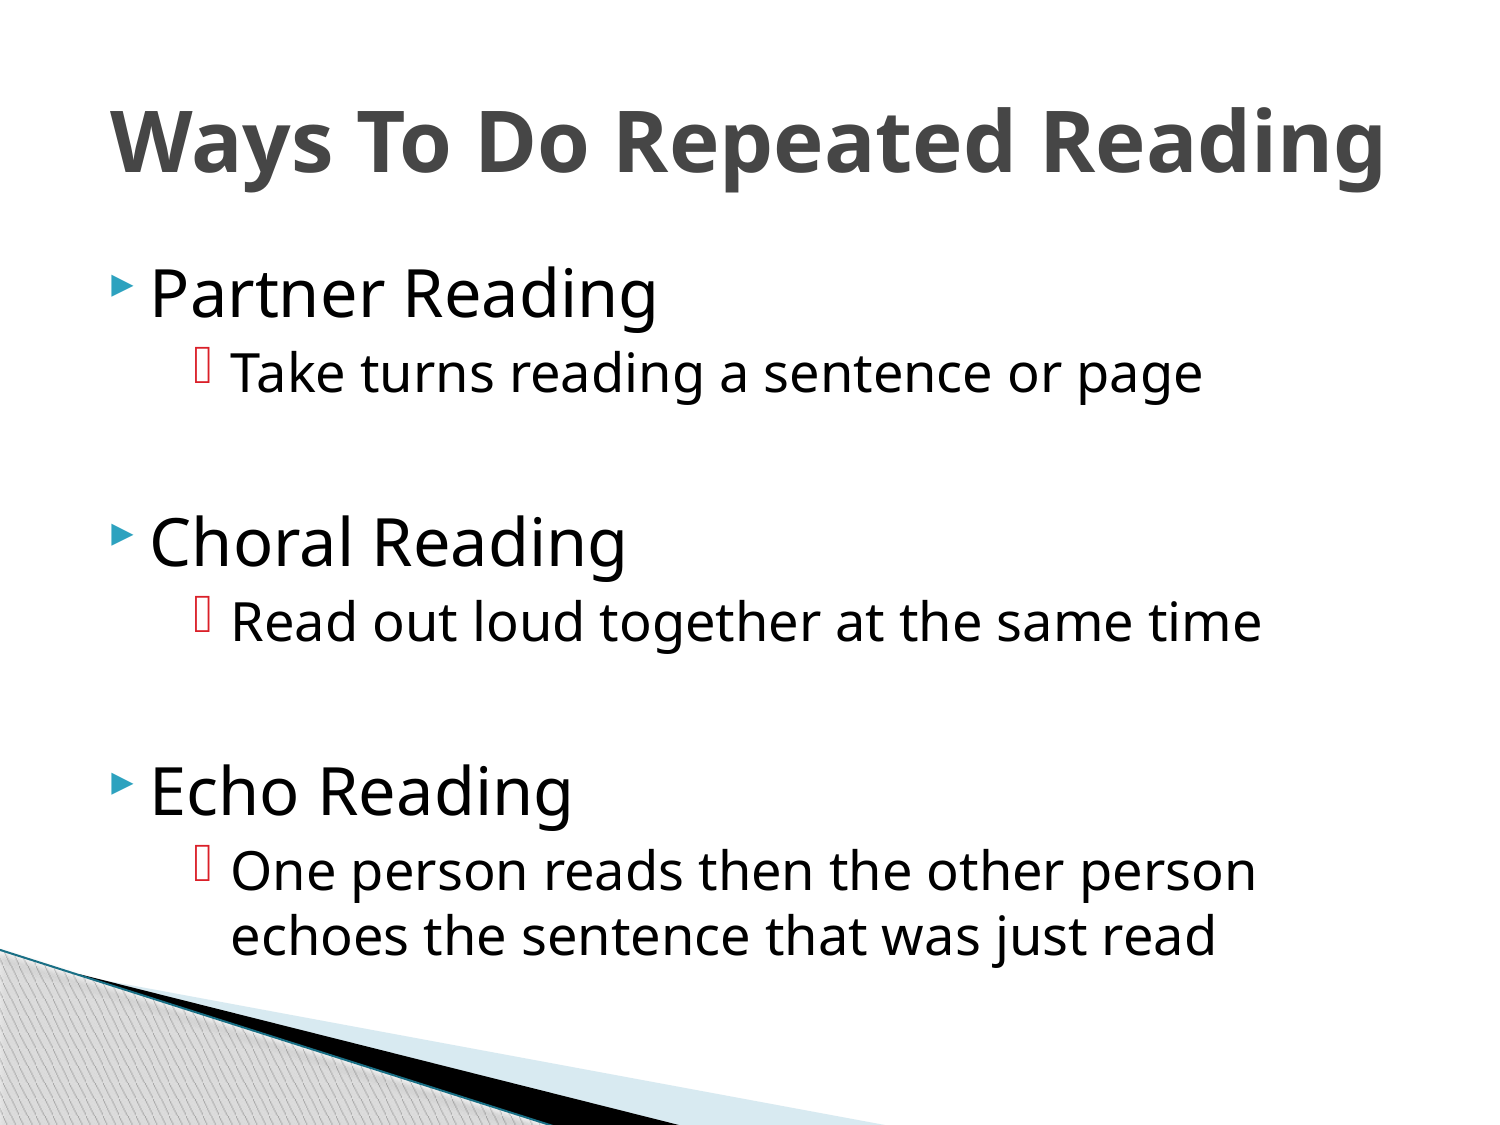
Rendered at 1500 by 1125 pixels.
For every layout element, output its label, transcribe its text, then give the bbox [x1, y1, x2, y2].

list Partner Reading Take turns reading a sentence or page Choral Reading Read out loud together at the same time Echo Reading One person reads then the other person echoes the sentence that was just read [75, 243, 1425, 986]
title Ways To Do Repeated Reading [75, 45, 1425, 233]
